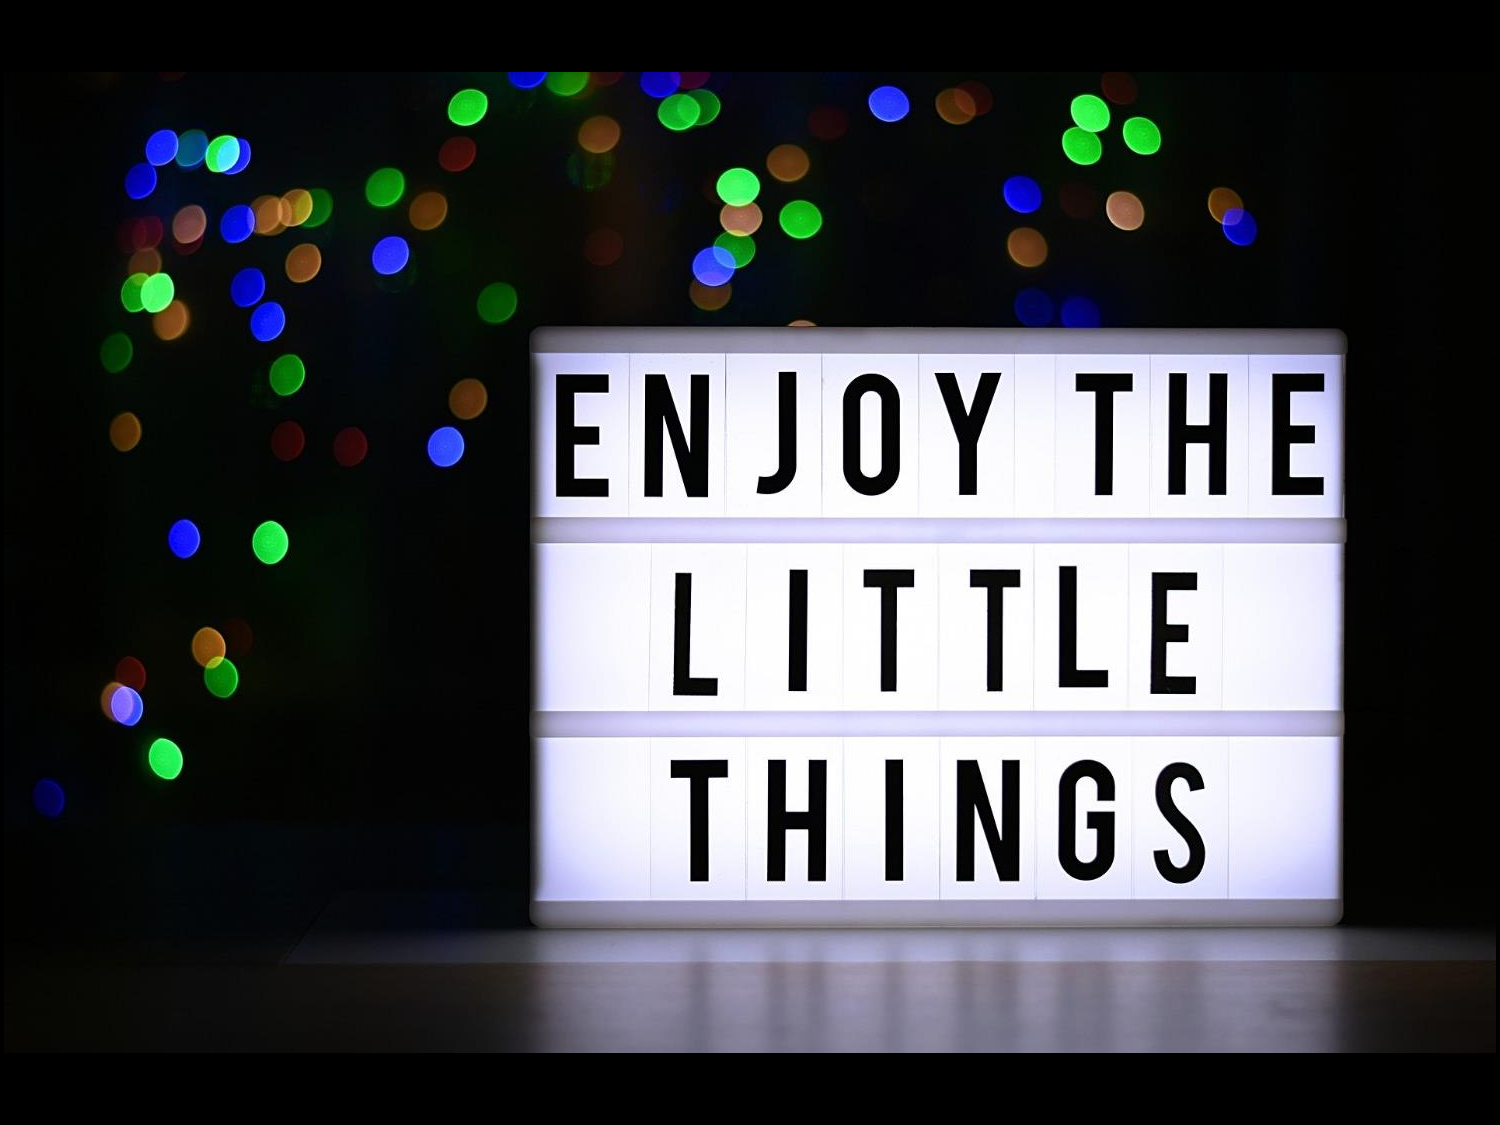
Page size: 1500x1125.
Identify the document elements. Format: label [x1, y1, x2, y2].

picture [4, 71, 1496, 1053]
